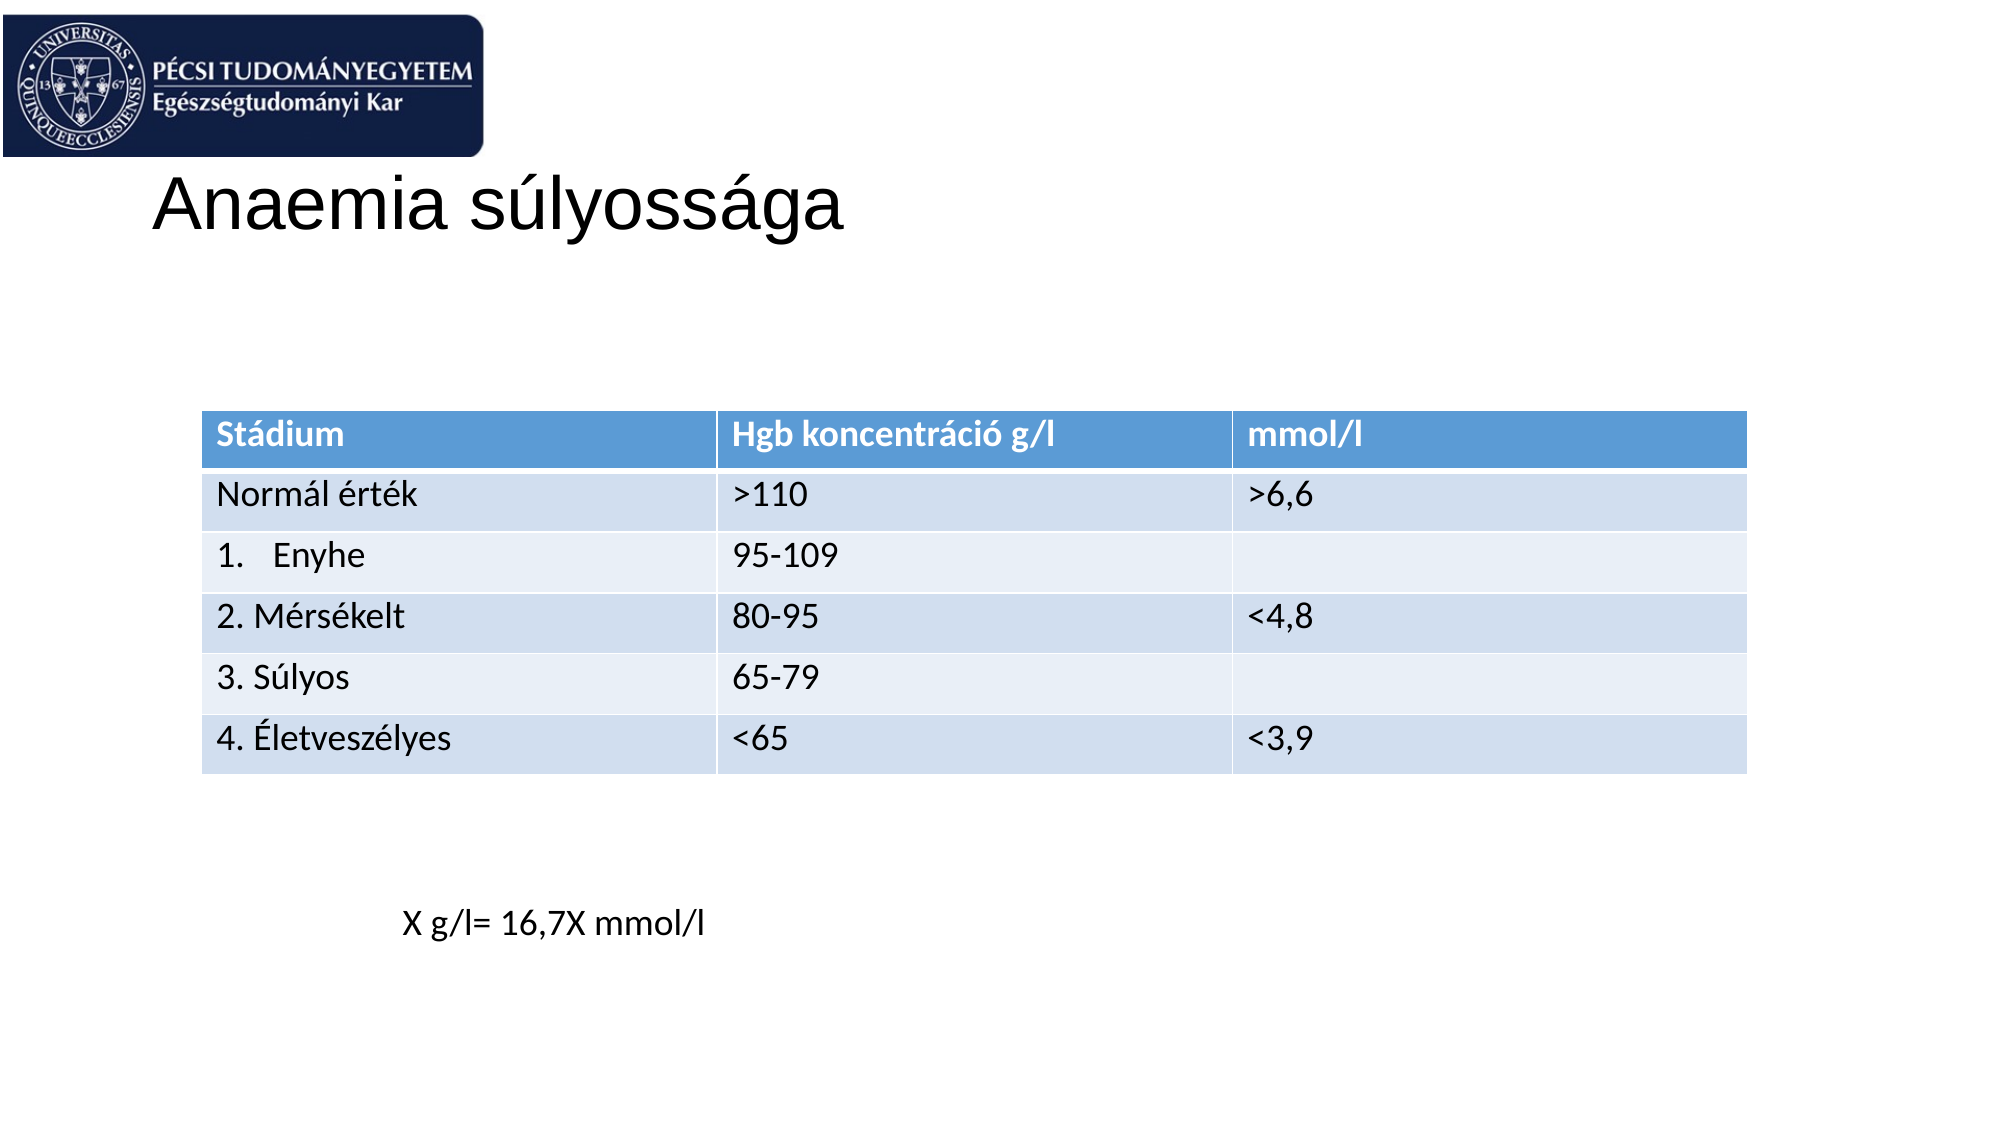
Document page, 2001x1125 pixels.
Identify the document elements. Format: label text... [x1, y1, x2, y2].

text_box X g/l= 16,7X mmol/l [379, 890, 721, 950]
title Anaemia súlyossága [137, 96, 1863, 314]
picture [0, 0, 486, 157]
table_cell >6,6 [1233, 474, 1747, 531]
table_cell <3,9 [1233, 715, 1747, 774]
table_cell <4,8 [1233, 594, 1747, 653]
table_header mmol/l [1233, 411, 1747, 468]
table_cell 65-79 [718, 654, 1232, 714]
table_cell 3. Súlyos [202, 654, 716, 714]
table_header Stádium [202, 411, 716, 468]
table_cell 95-109 [718, 533, 1232, 592]
table_cell [1233, 654, 1747, 714]
table_cell 2. Mérsékelt [202, 594, 716, 653]
table_cell 4. Életveszélyes [202, 715, 716, 774]
table_cell Normál érték [202, 474, 716, 531]
table_cell [1233, 533, 1747, 592]
table_cell 80-95 [718, 594, 1232, 653]
table_header Hgb koncentráció g/l [718, 411, 1232, 468]
table_cell >110 [718, 474, 1232, 531]
table_cell Enyhe [202, 533, 716, 592]
table_cell <65 [718, 715, 1232, 774]
